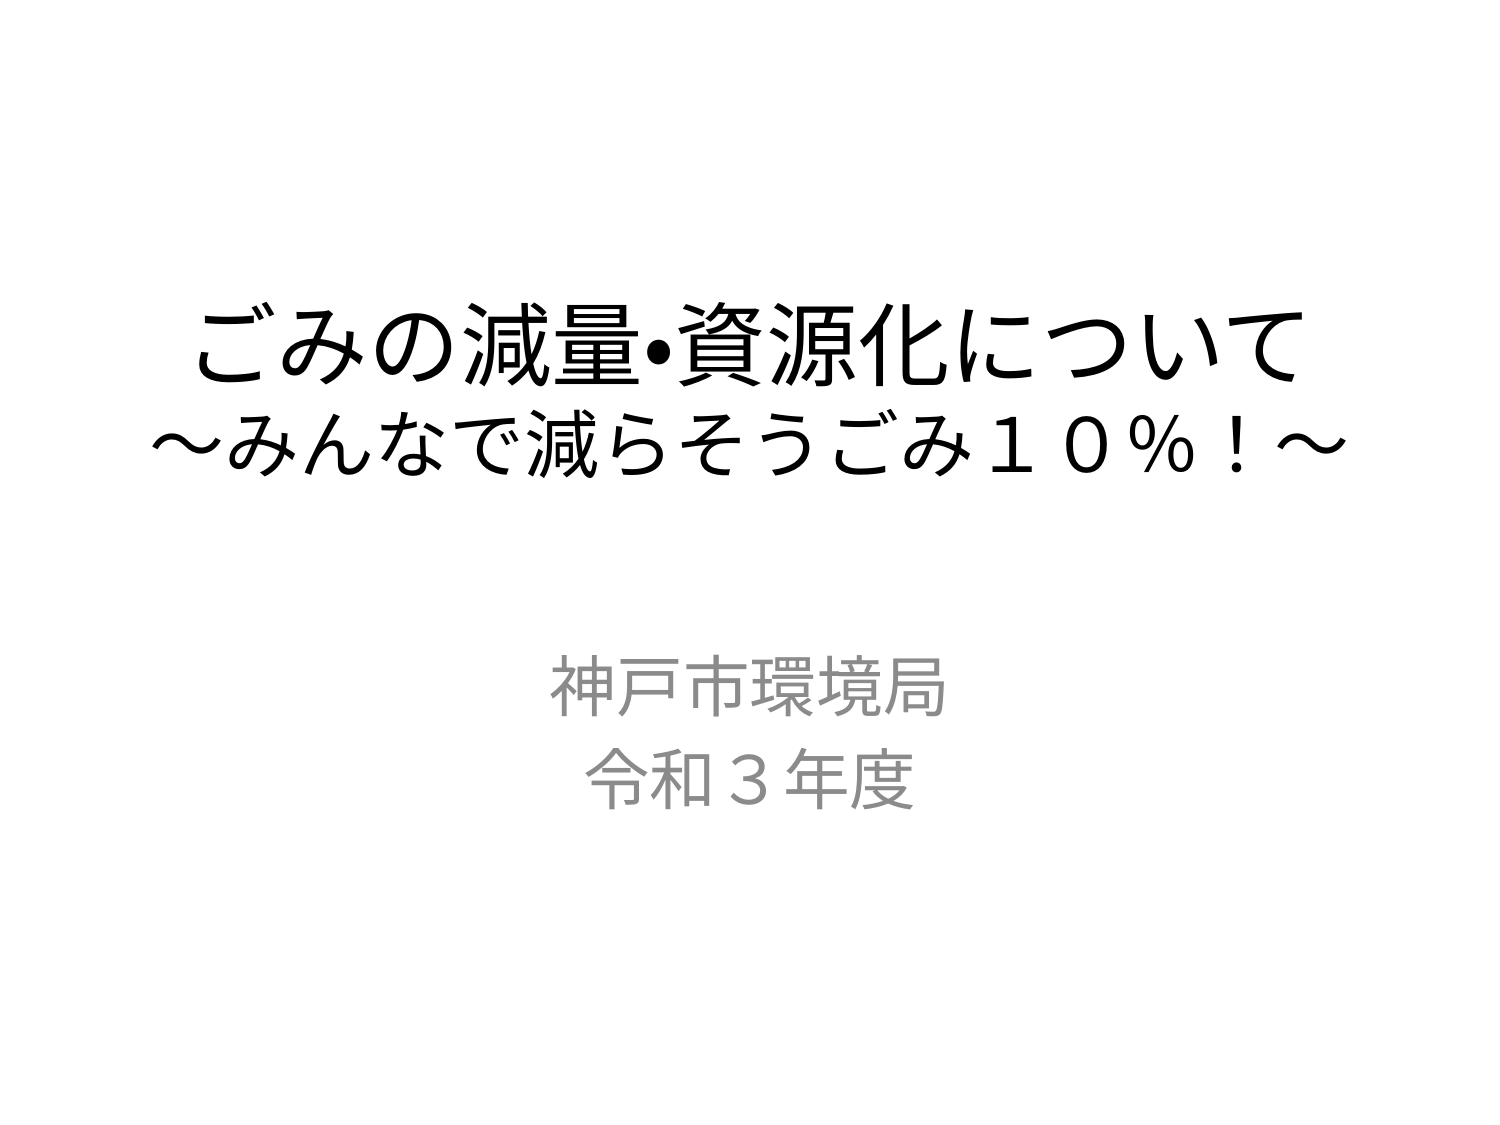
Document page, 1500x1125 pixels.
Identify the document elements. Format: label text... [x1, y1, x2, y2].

subtitle 神戸市環境局 令和３年度 [225, 637, 1275, 925]
title ごみの減量・資源化について ～みんなで減らそうごみ１０％！～ [112, 267, 1388, 509]
